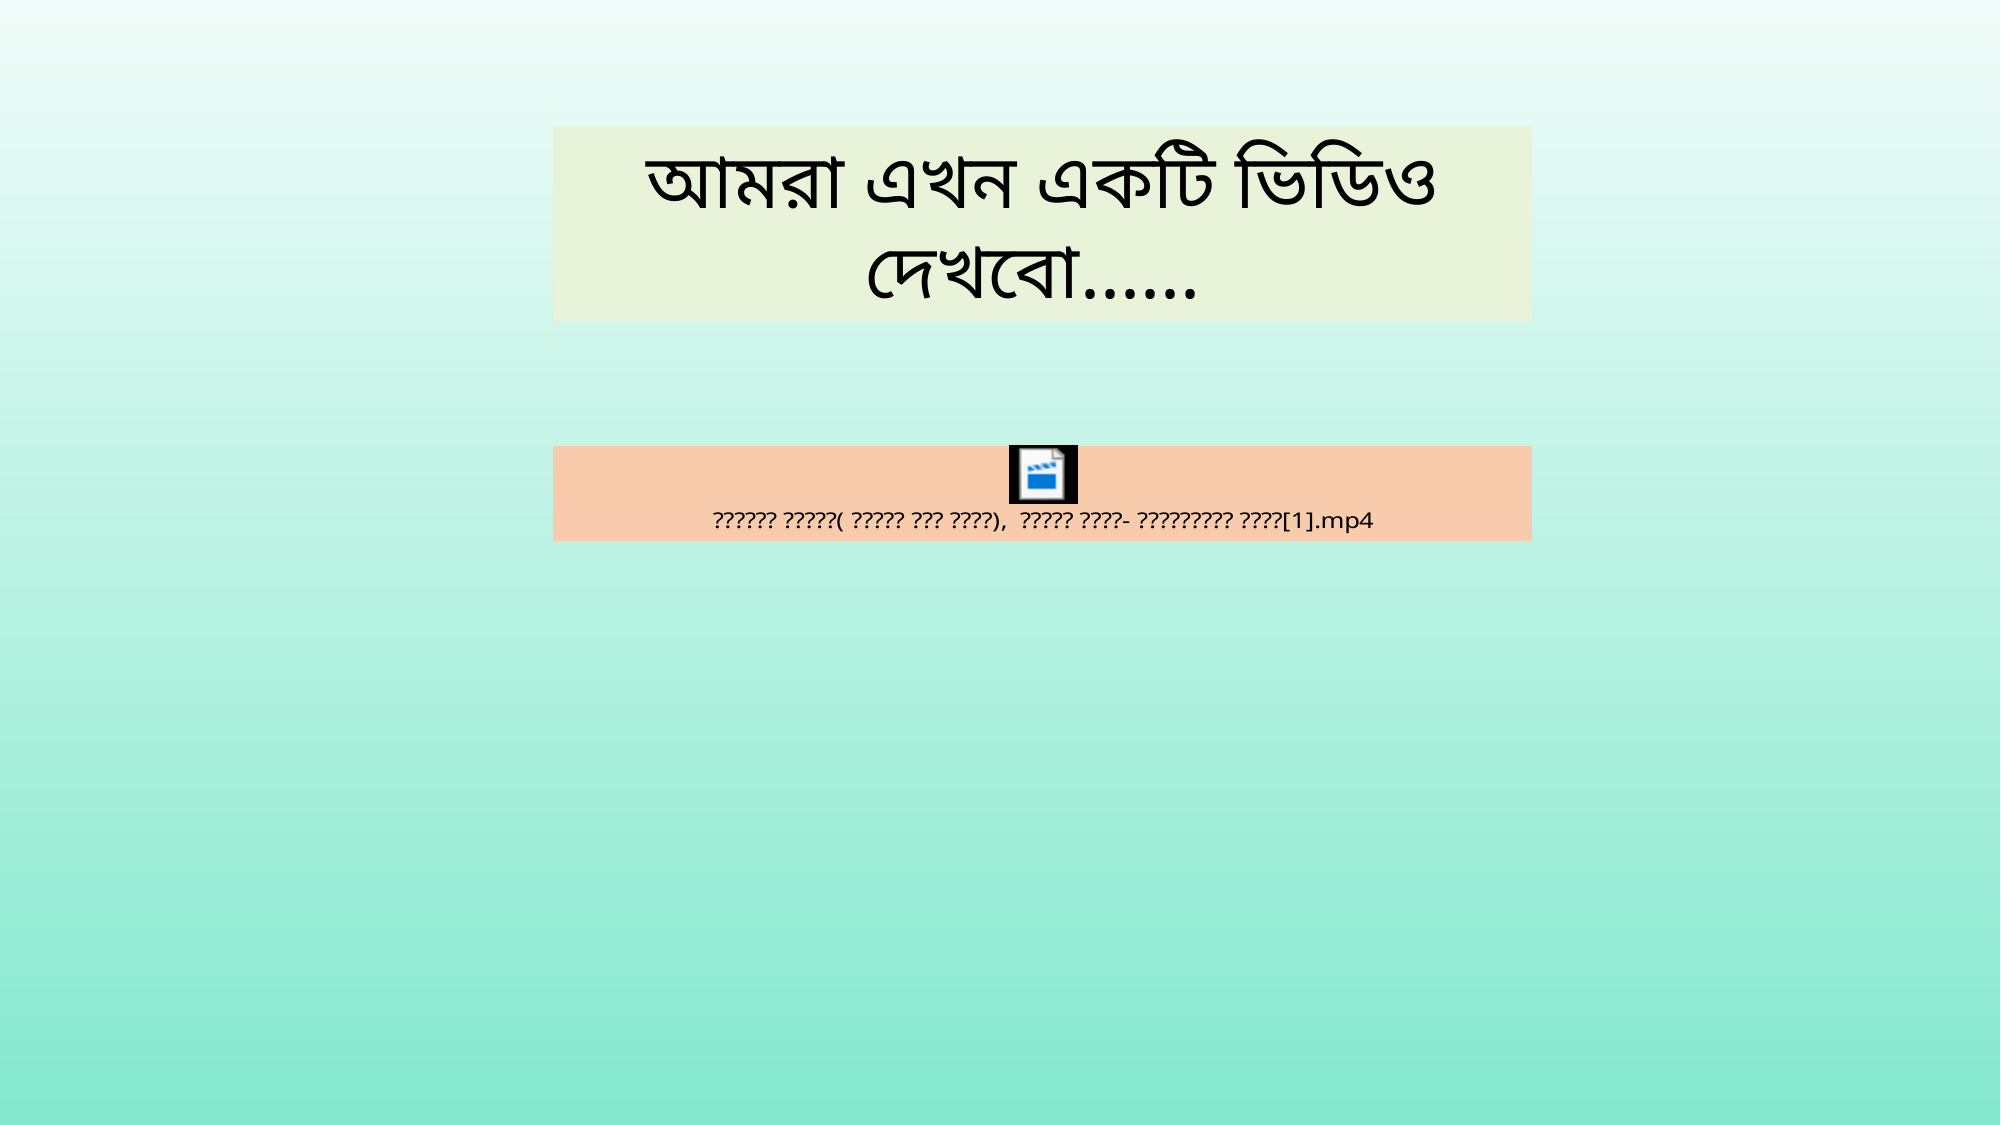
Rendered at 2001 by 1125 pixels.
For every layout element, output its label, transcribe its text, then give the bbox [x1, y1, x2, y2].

text_box আমরা এখন একটি ভিডিও দেখবো...... [552, 126, 1533, 322]
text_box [552, 445, 1533, 542]
